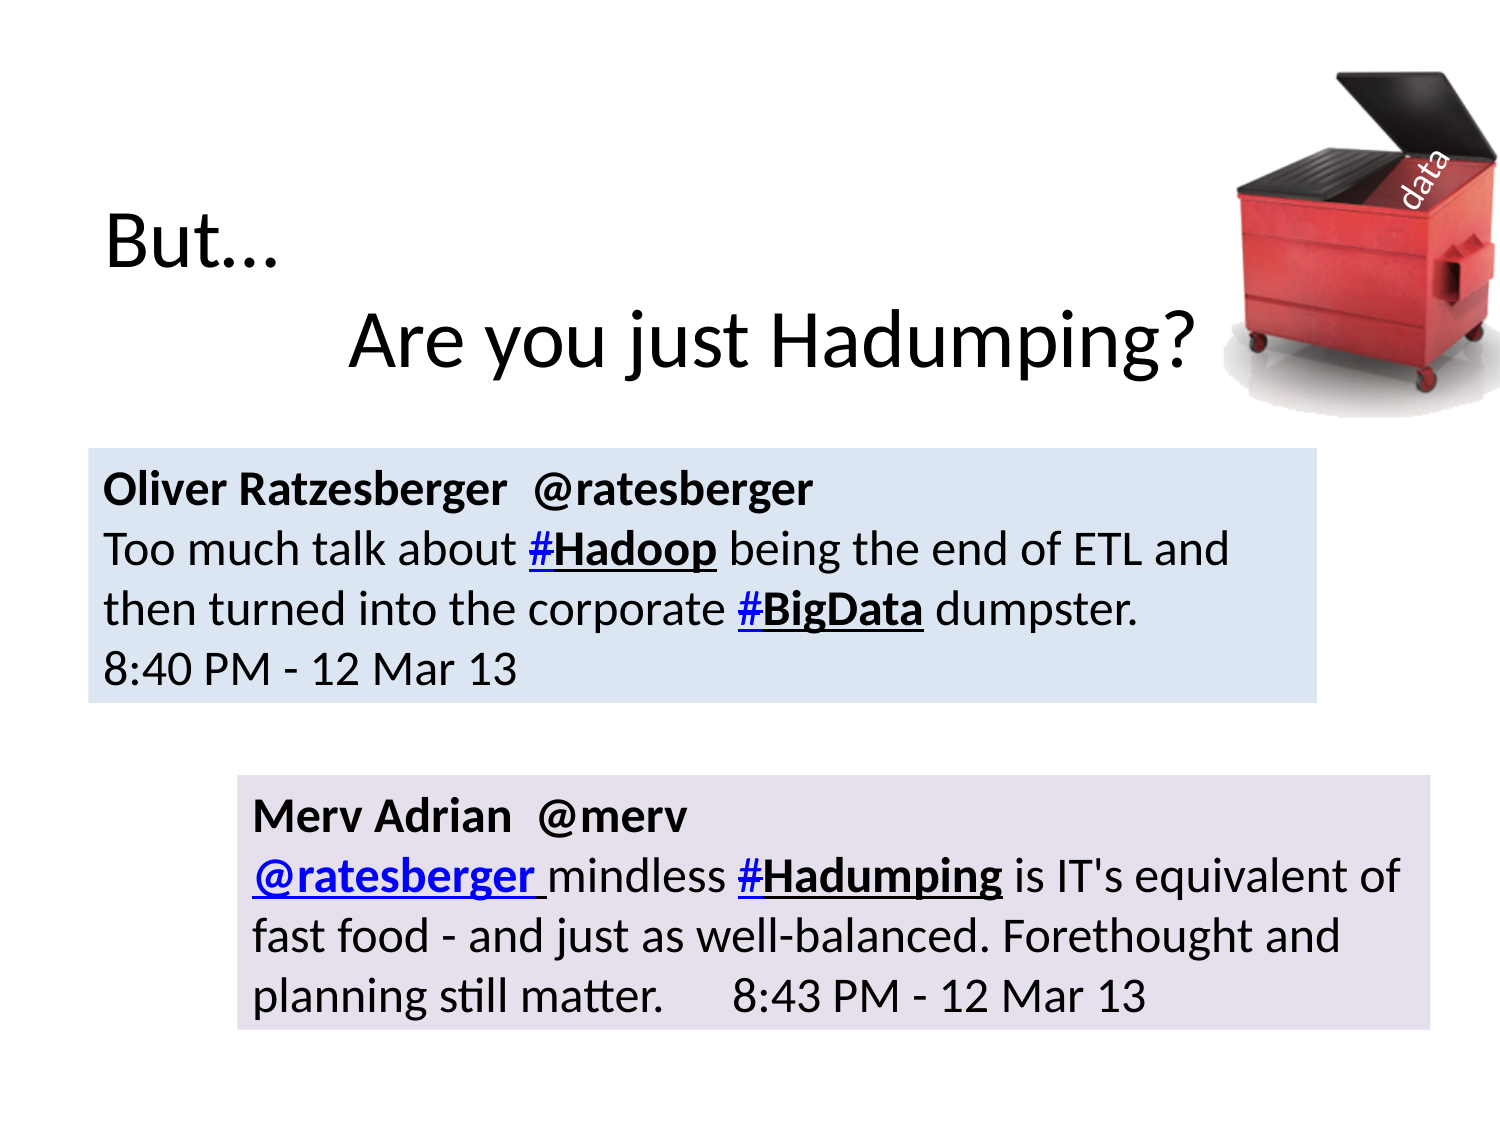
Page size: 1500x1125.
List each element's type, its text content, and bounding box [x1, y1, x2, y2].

picture [1163, 9, 1500, 471]
text_box Oliver Ratzesberger @ratesberger Too much talk about #Hadoop being the end of ETL and then turned into the corporate #BigData dumpster. 8:40 PM - 12 Mar 13 [88, 448, 1317, 703]
text_box But… Are you just Hadumping? [89, 176, 1158, 392]
text_box Merv Adrian @merv @ratesberger mindless #Hadumping is IT's equivalent of fast food - and just as well-balanced. Forethought and planning still matter. 8:43 PM - 12 Mar 13 [237, 775, 1431, 1030]
